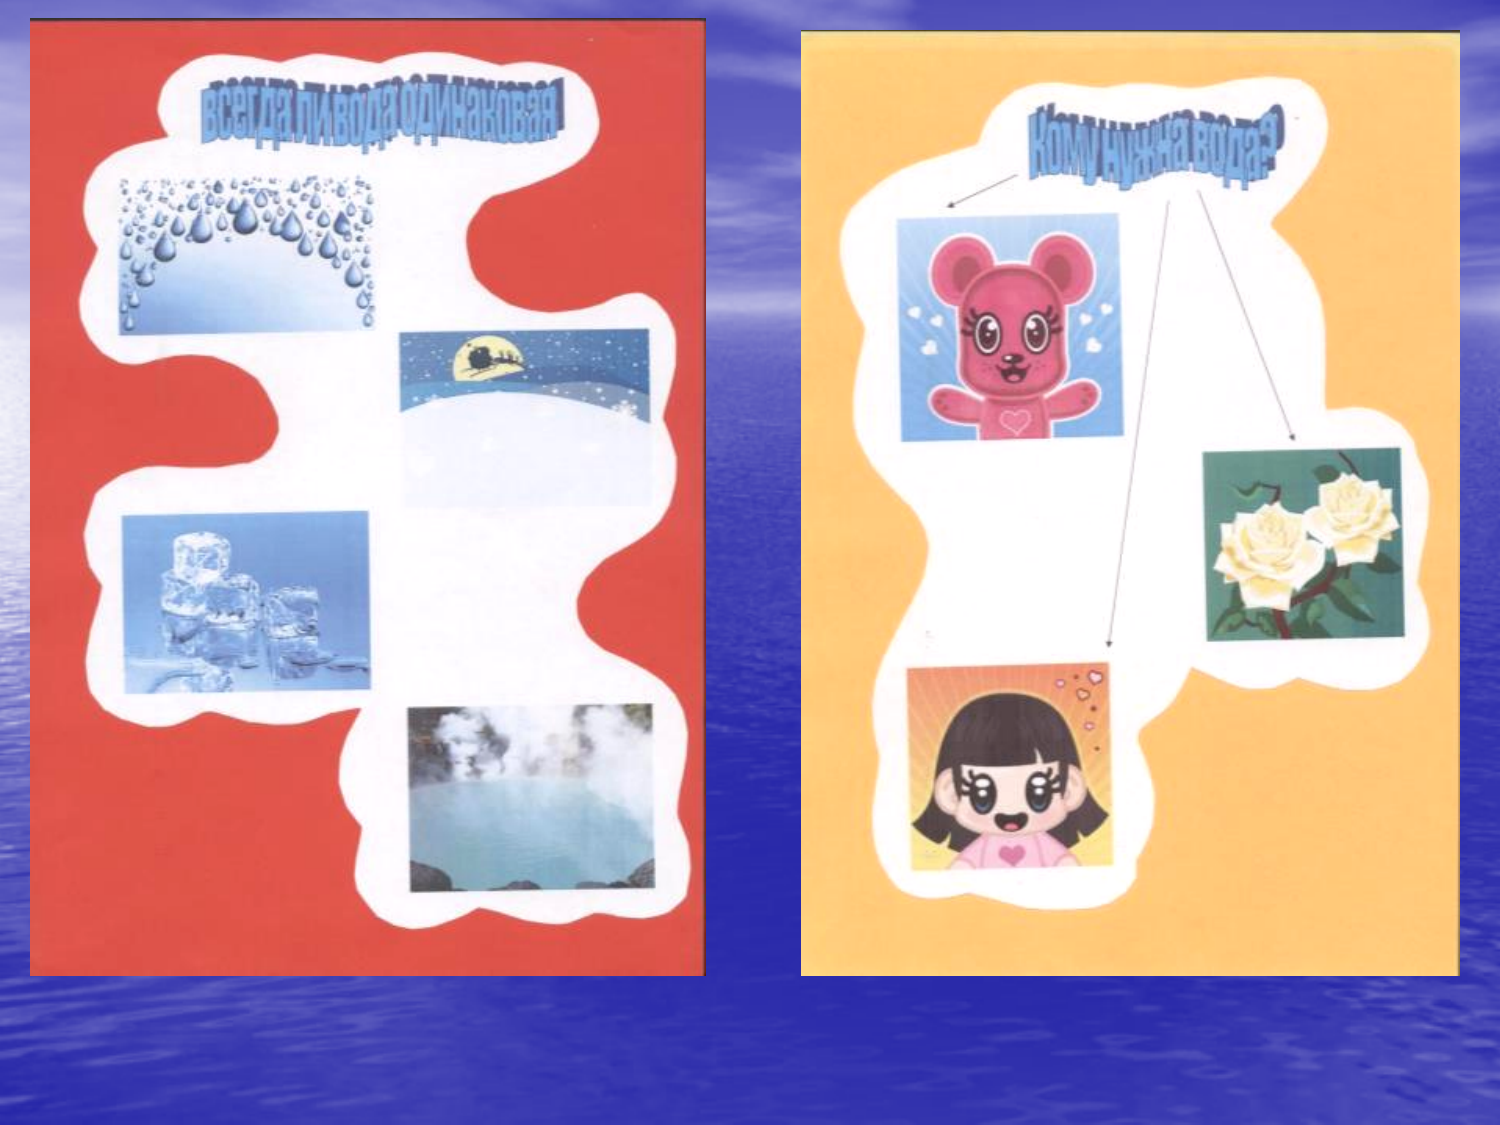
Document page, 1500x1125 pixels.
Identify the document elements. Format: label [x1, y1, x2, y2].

list [801, 30, 1460, 977]
picture [30, 18, 706, 977]
